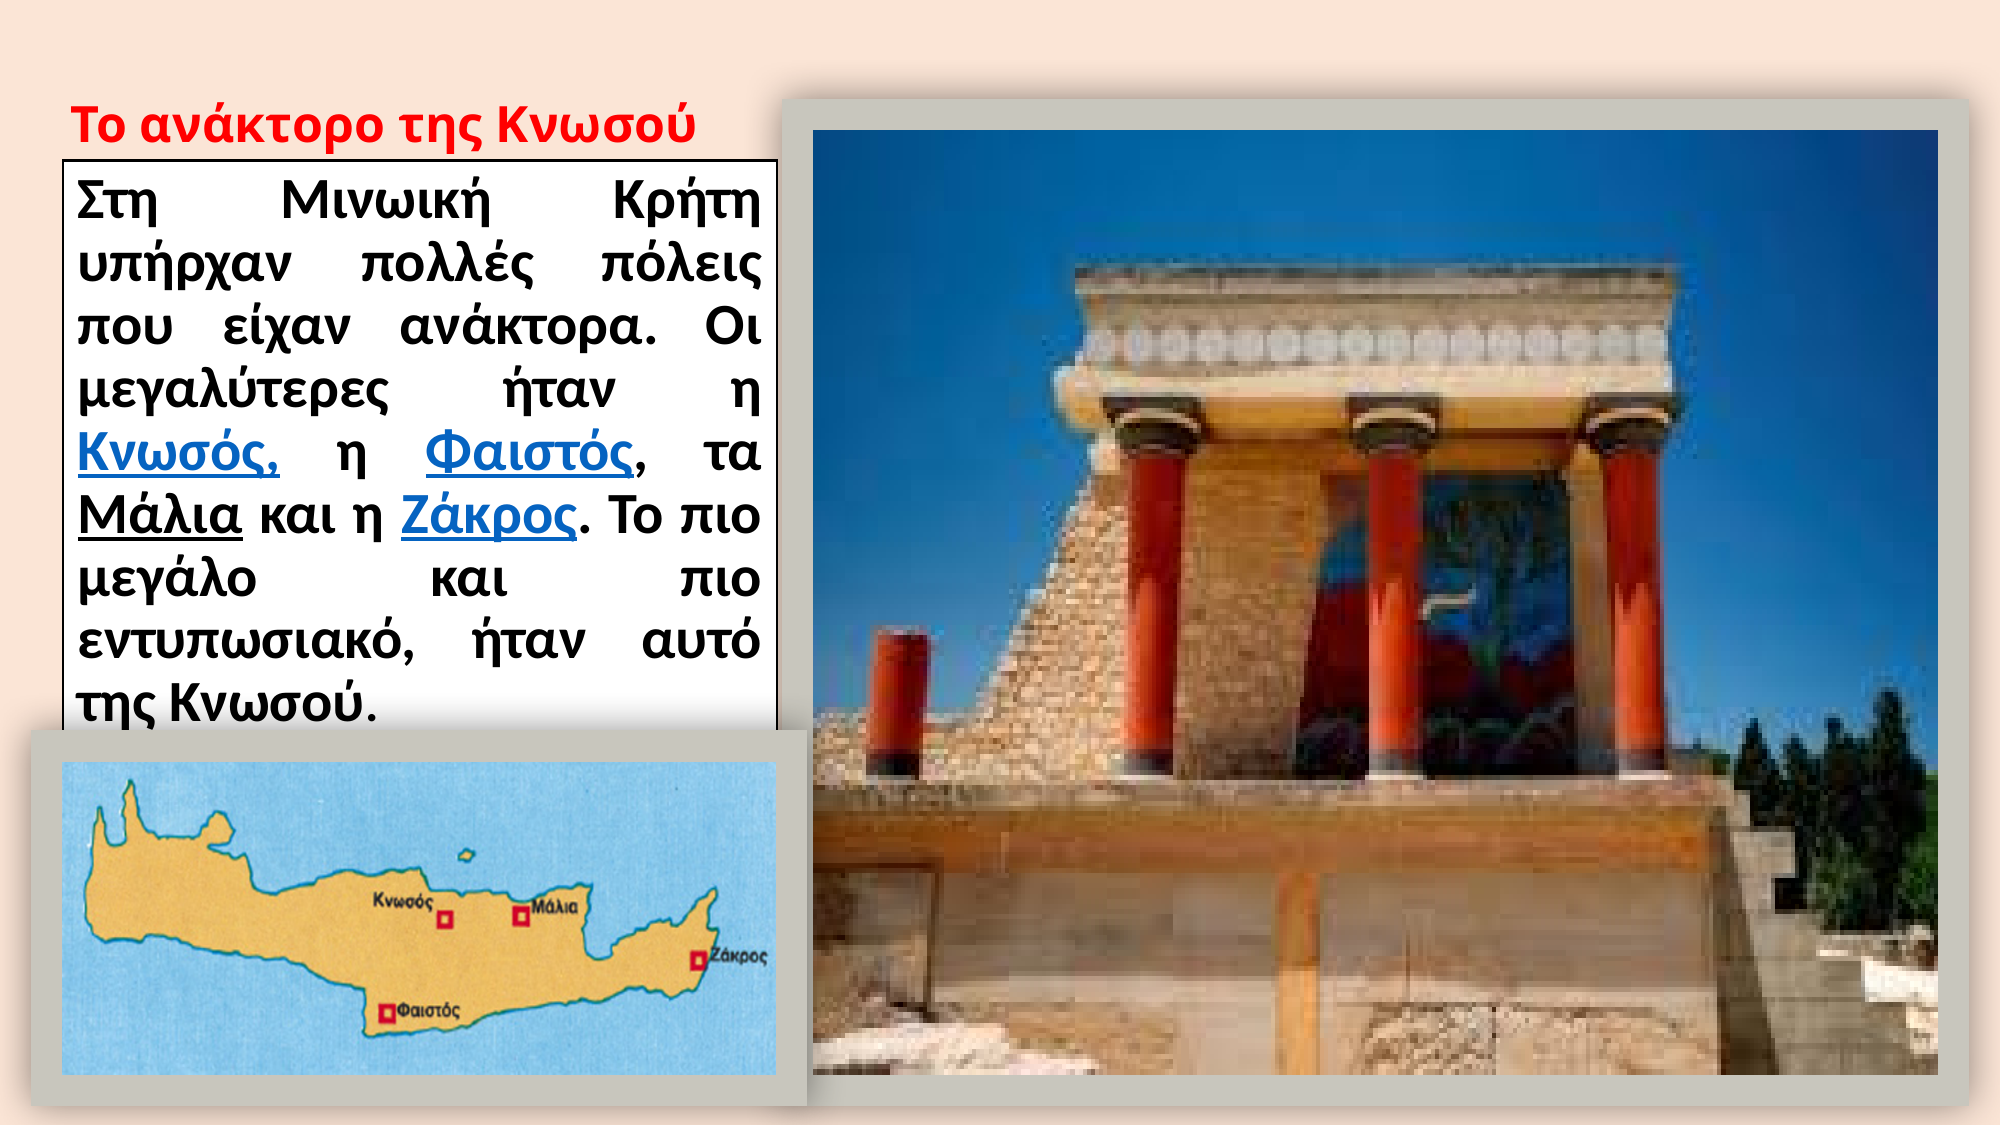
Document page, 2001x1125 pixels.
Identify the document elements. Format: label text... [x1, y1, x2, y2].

picture [813, 129, 1939, 1075]
picture [61, 761, 777, 1075]
list Στη Μινωική Κρήτη υπήρχαν πολλές πόλεις που είχαν ανάκτορα. Οι μεγαλύτερες ήταν η Κνωσός, η Φαιστός, τα Μάλια και η Ζάκρος. Το πιο μεγάλο και πιο εντυπωσιακό, ήταν αυτό της Κνωσού. [62, 159, 778, 703]
title Το ανάκτορο της Κνωσού [55, 64, 814, 161]
